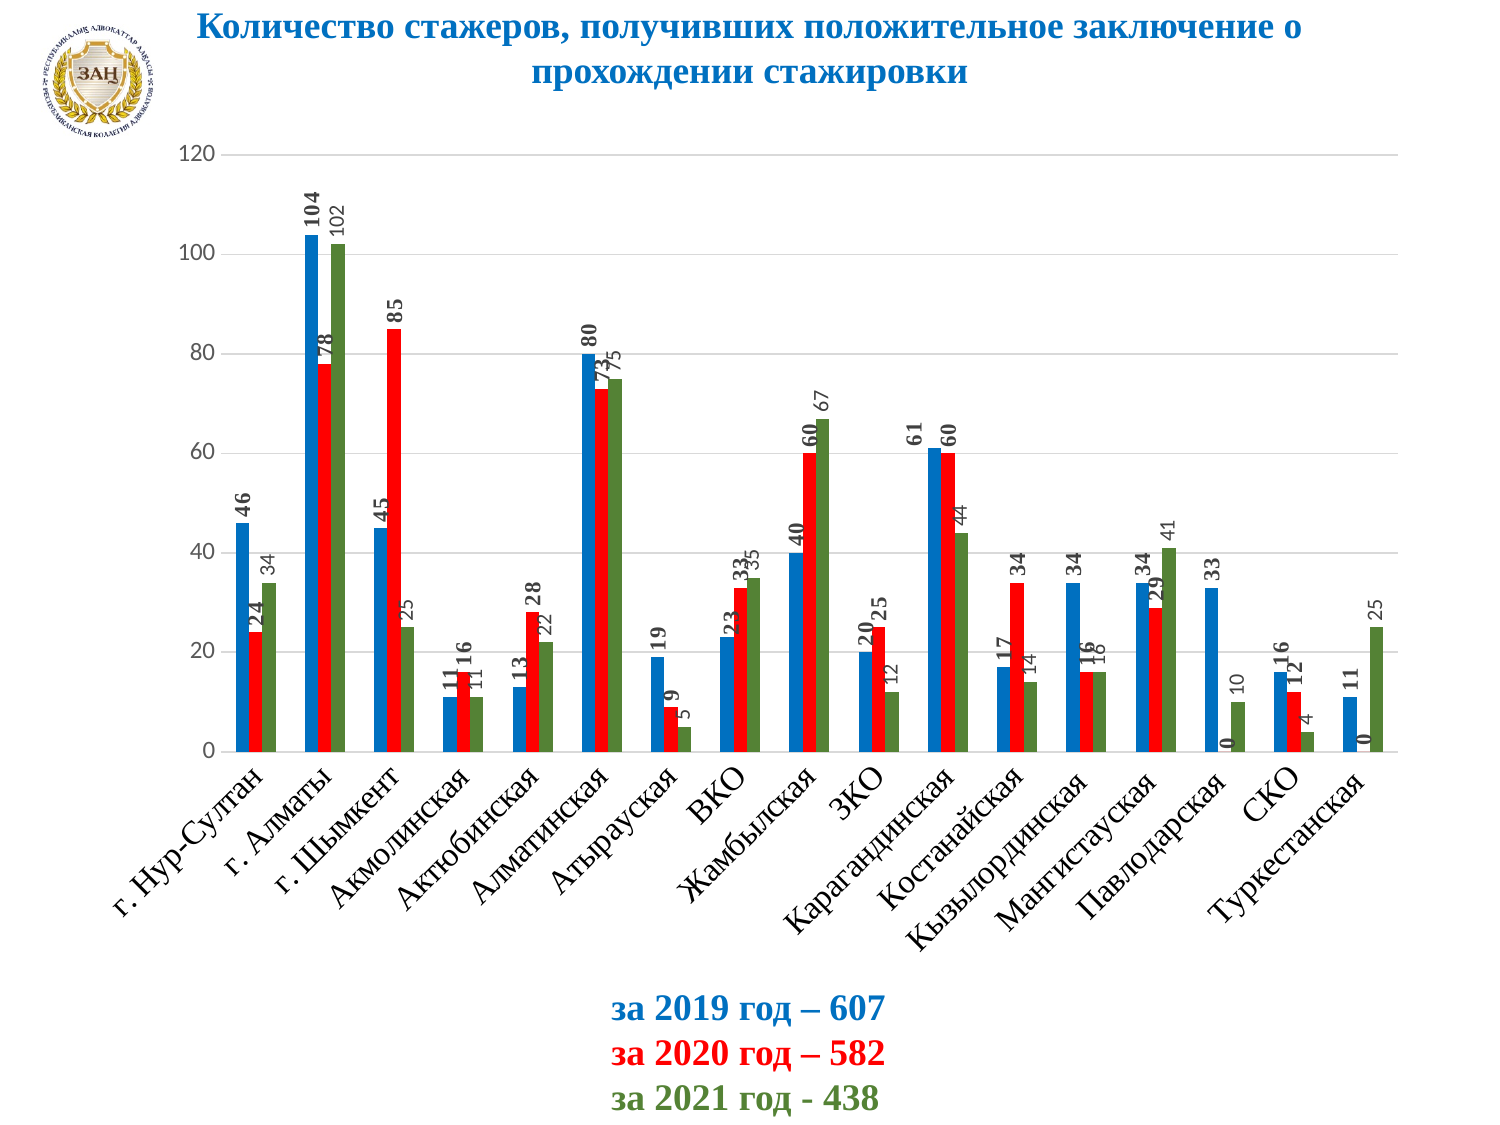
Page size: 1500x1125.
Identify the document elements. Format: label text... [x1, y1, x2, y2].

chart [74, 125, 1425, 976]
title Количество стажеров, получивших положительное заключение о прохождении стажировки [75, 0, 1425, 125]
picture [41, 24, 155, 138]
text_box за 2019 год – 607 за 2020 год – 582 за 2021 год - 438 [596, 976, 904, 1125]
